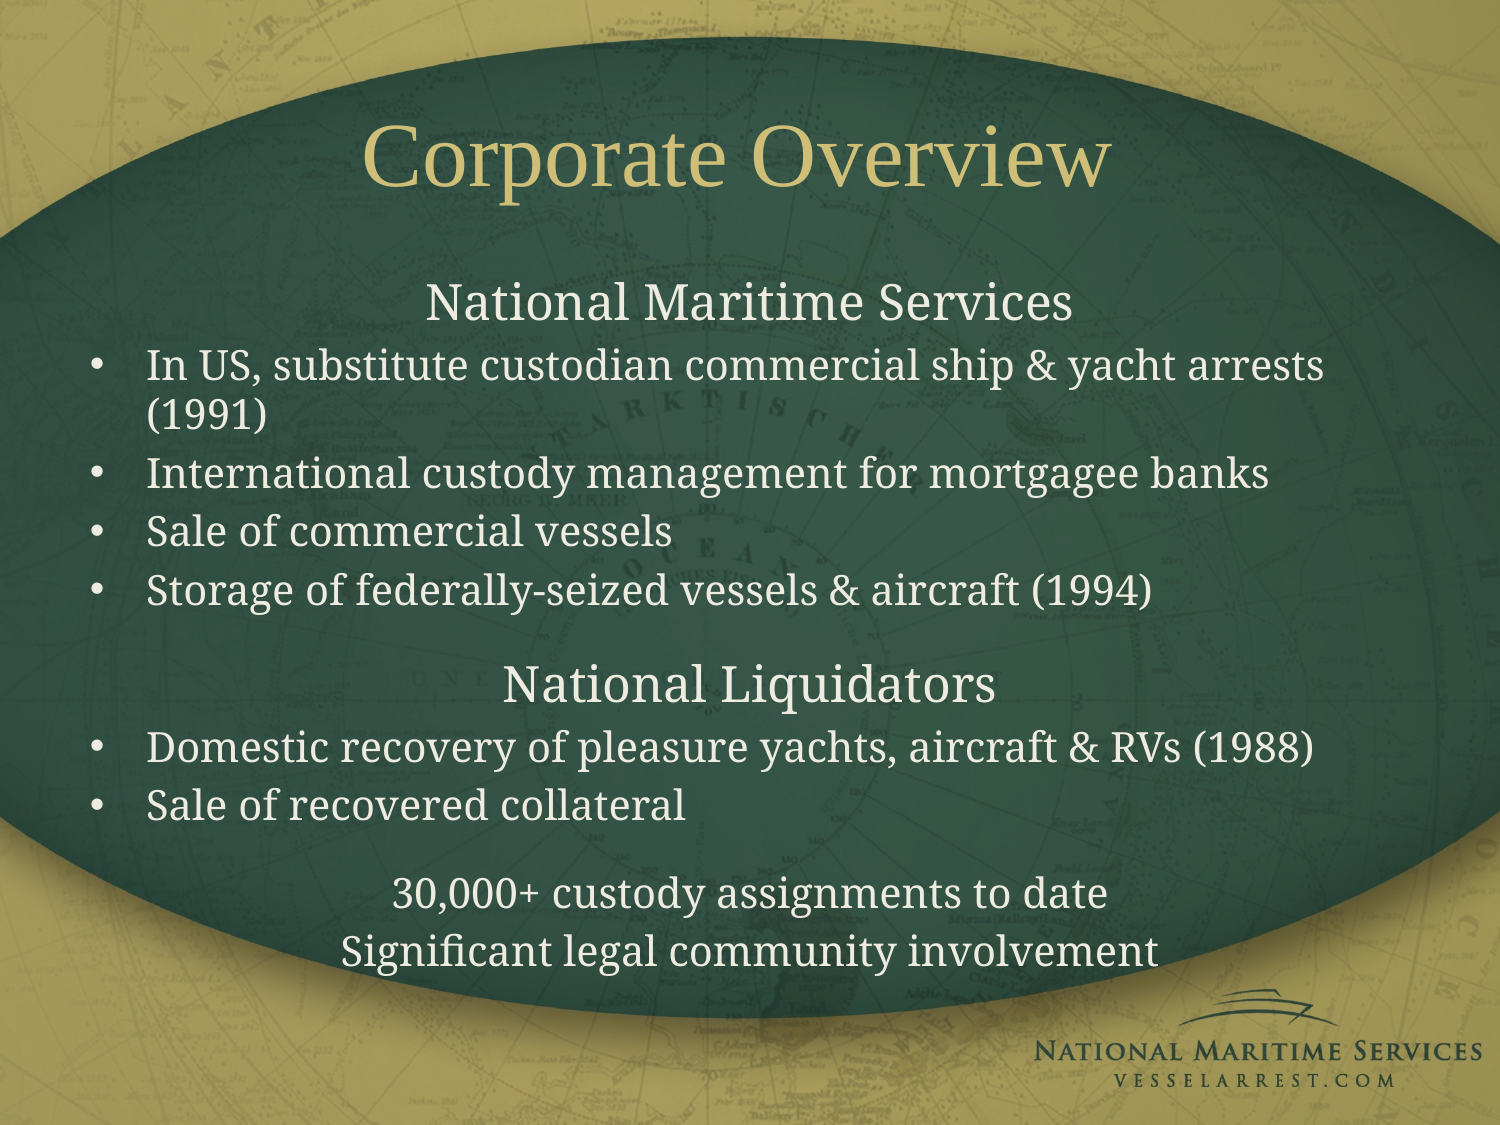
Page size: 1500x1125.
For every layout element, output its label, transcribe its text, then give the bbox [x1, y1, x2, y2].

picture [0, 0, 1500, 1125]
title Corporate Overview [62, 87, 1413, 250]
list National Maritime Services In US, substitute custodian commercial ship & yacht arrests (1991) International custody management for mortgagee banks Sale of commercial vessels Storage of federally-seized vessels & aircraft (1994) National Liquidators Domestic recovery of pleasure yachts, aircraft & RVs (1988) Sale of recovered collateral 30,000+ custody assignments to date Significant legal community involvement [75, 262, 1425, 975]
